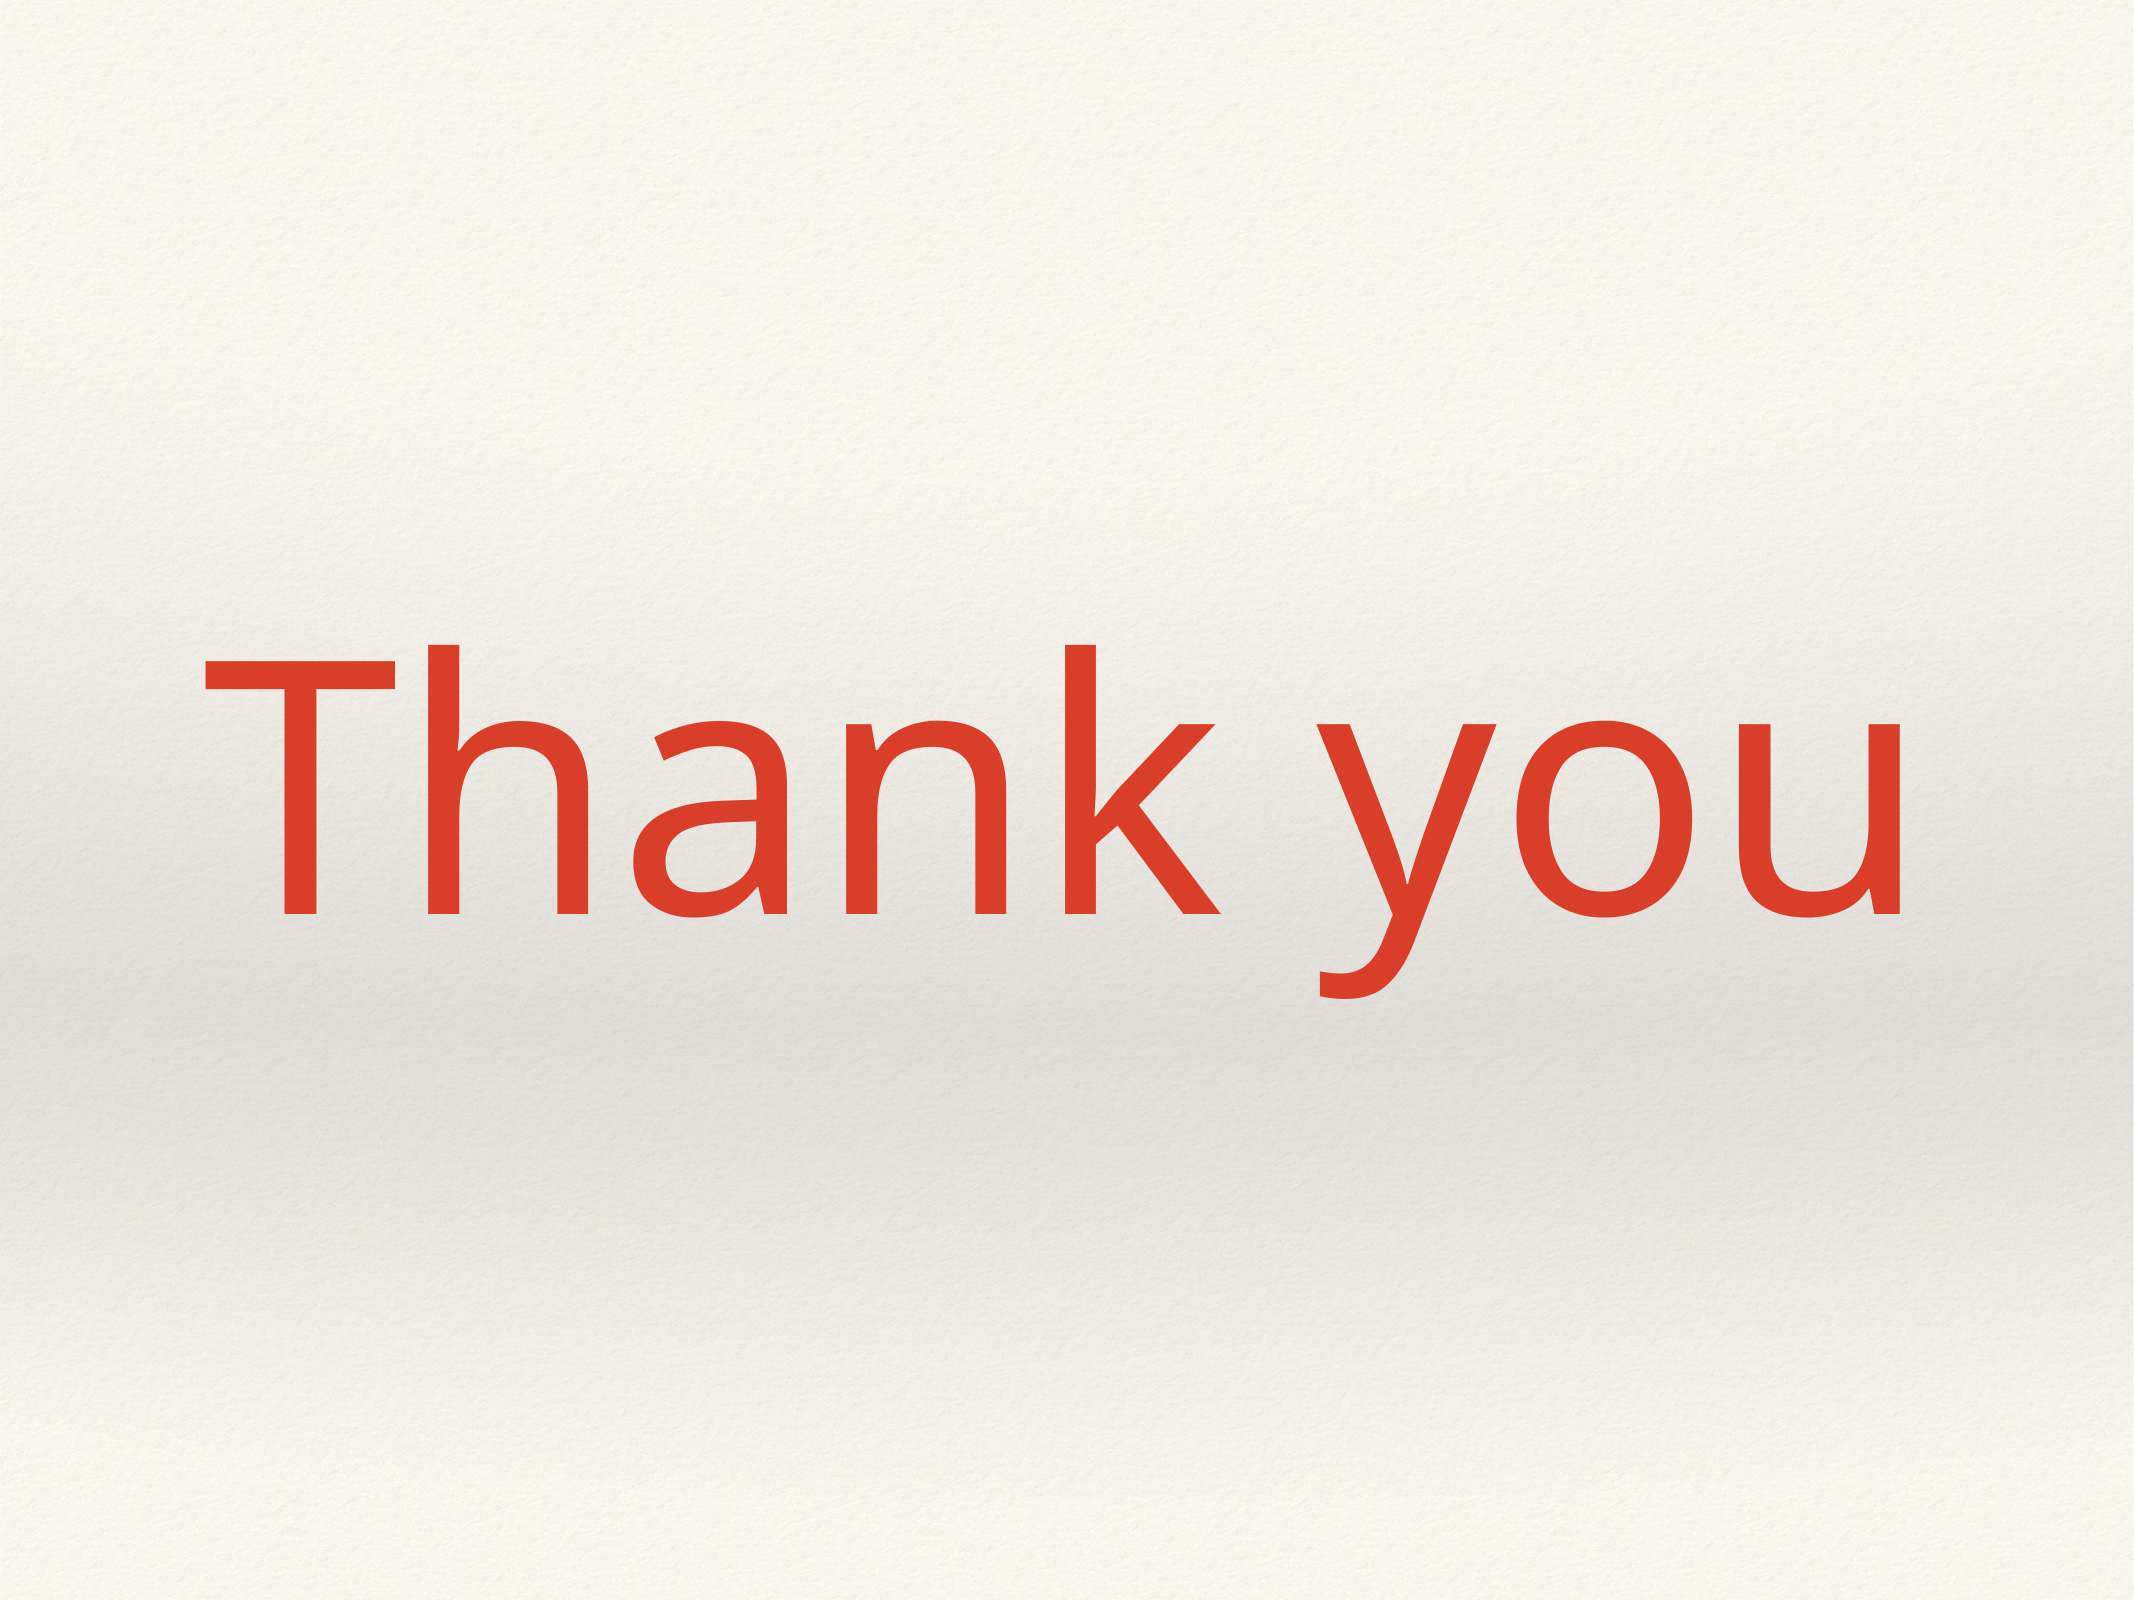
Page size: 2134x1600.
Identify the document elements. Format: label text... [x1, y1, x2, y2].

title Thank you [82, 476, 2051, 1124]
picture [0, 0, 2134, 1600]
